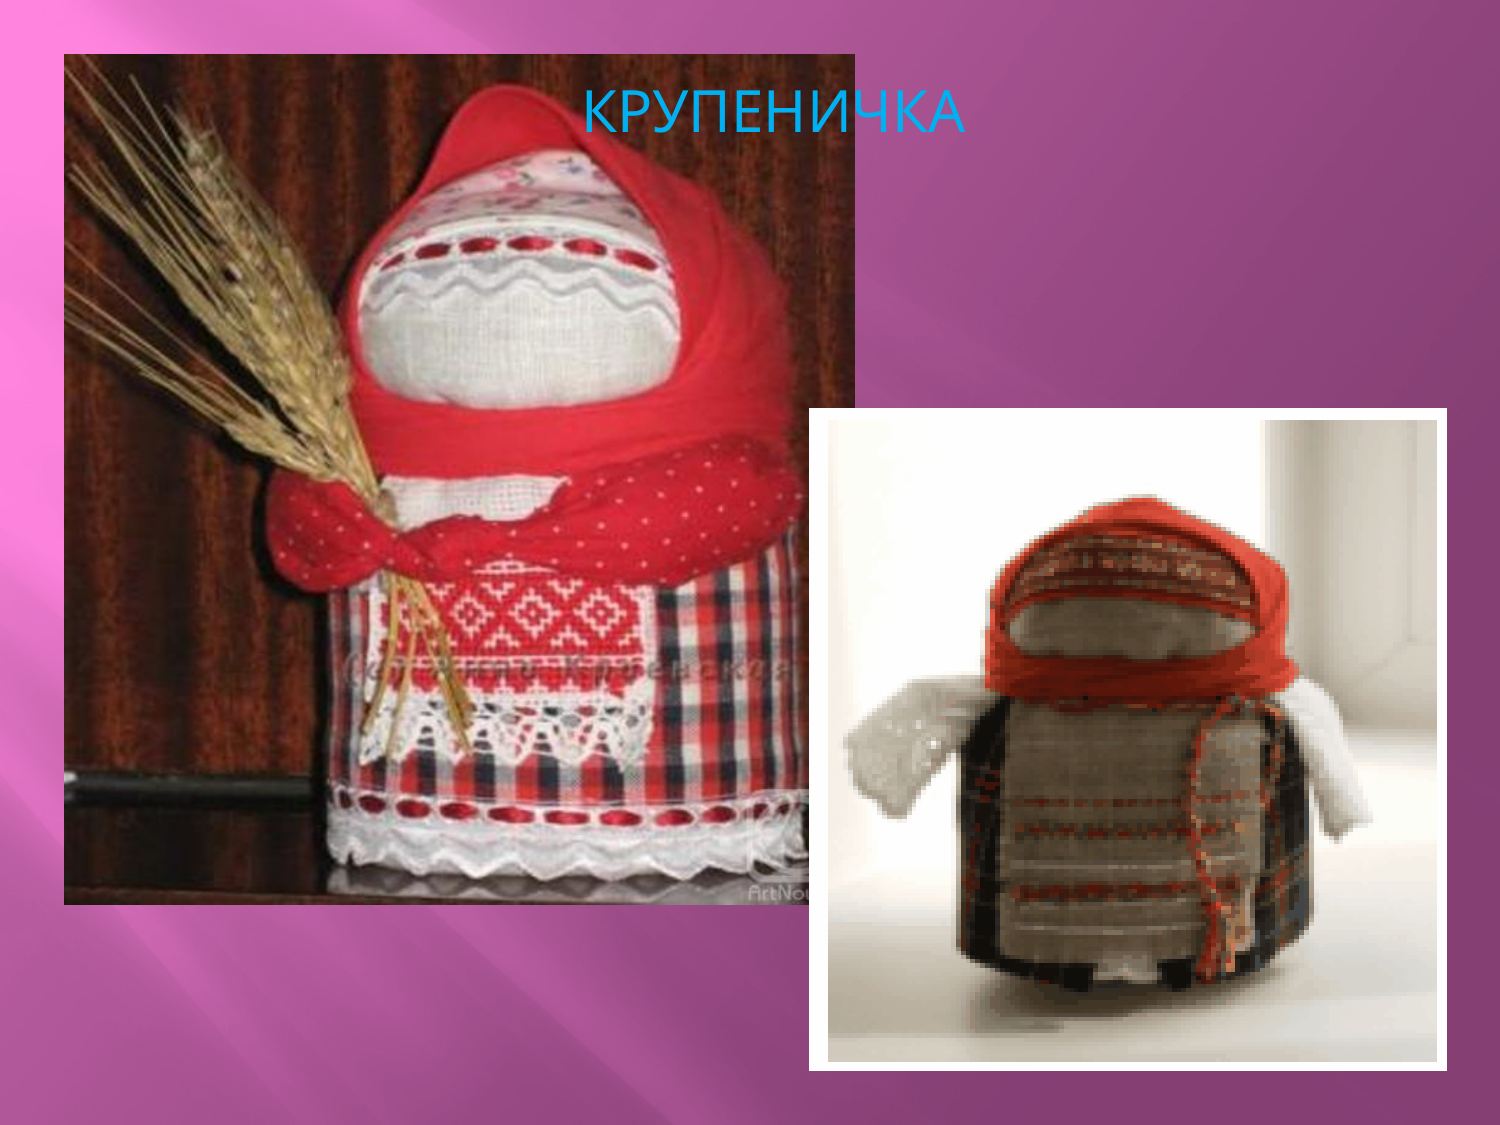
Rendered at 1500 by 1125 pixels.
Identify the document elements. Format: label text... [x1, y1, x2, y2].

picture [64, 54, 1448, 1071]
text_box КРУПЕНИЧКА [875, 66, 1034, 152]
